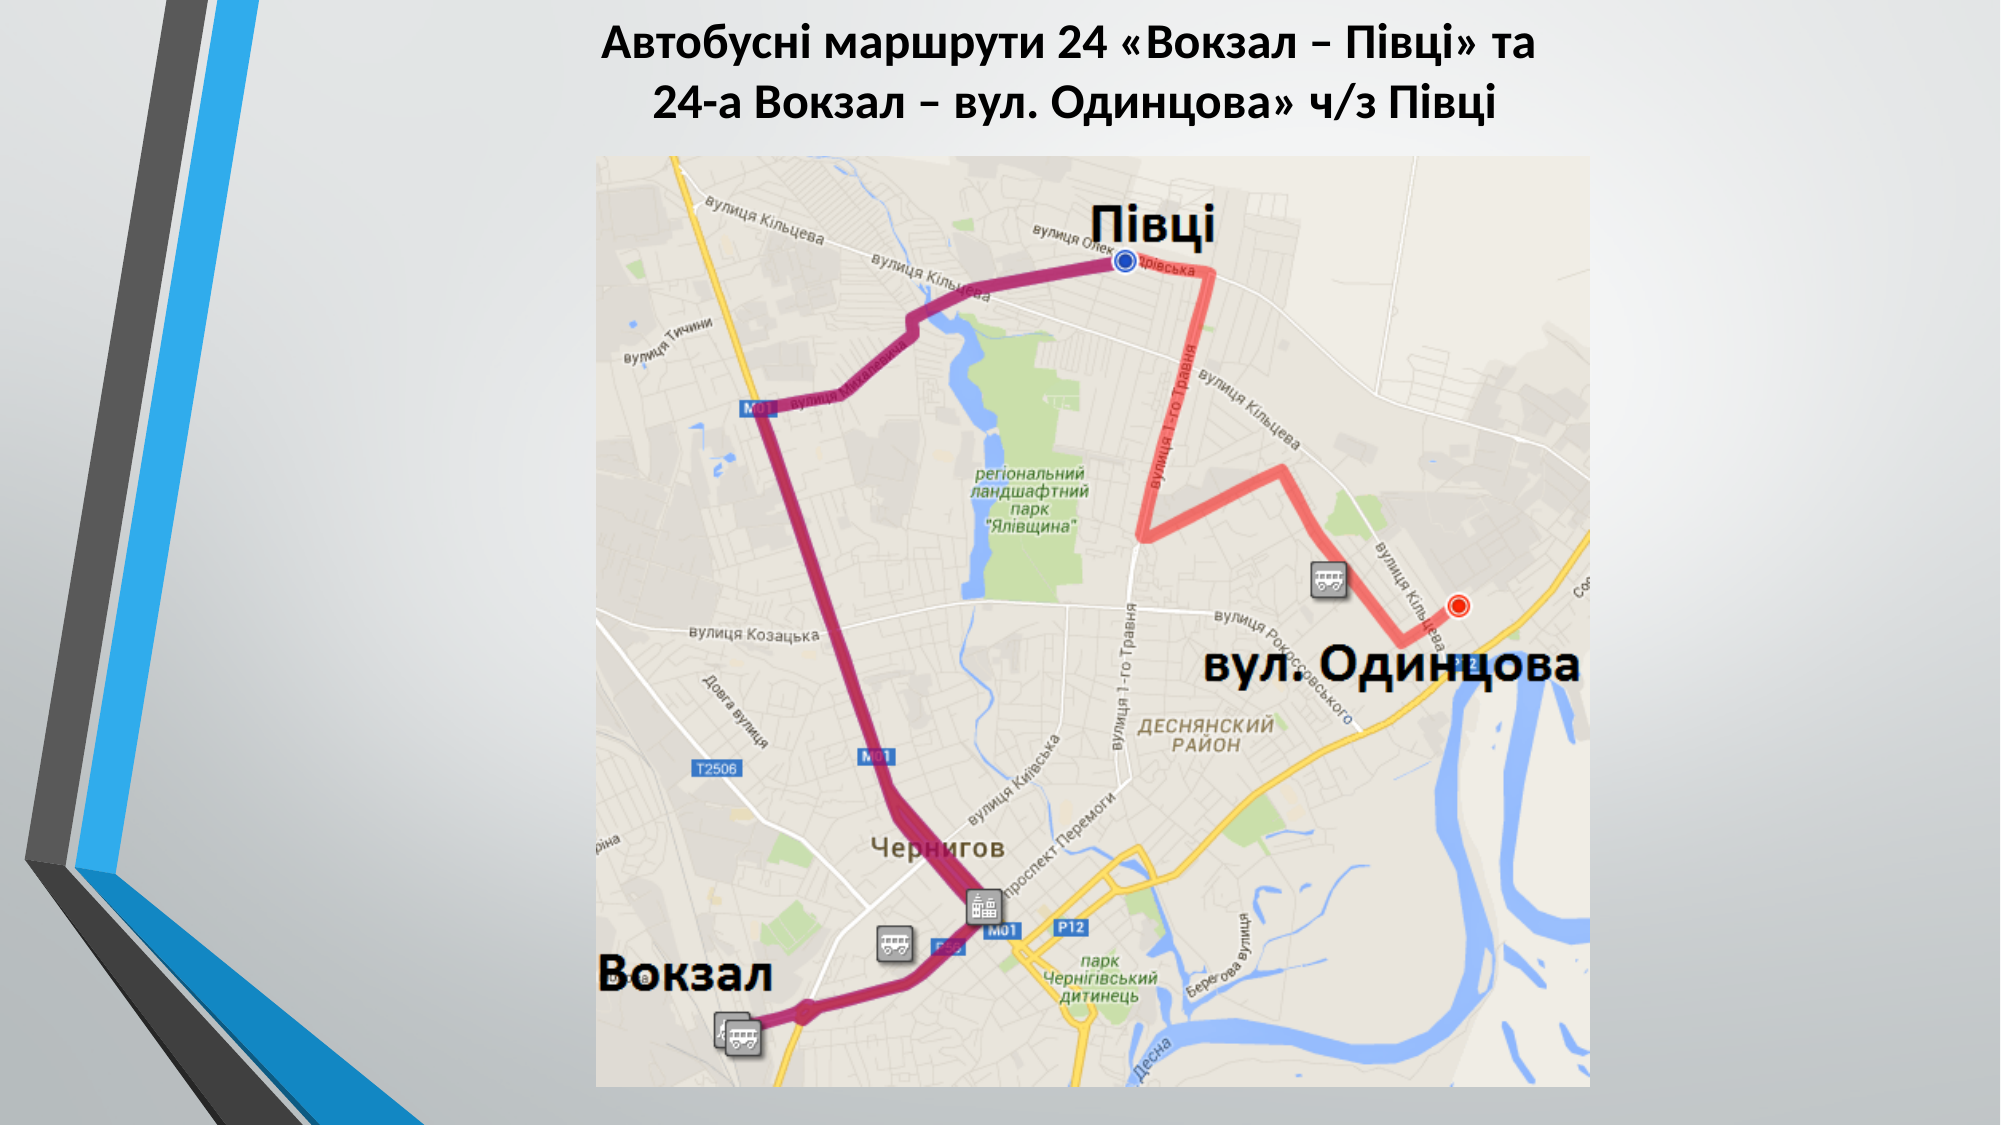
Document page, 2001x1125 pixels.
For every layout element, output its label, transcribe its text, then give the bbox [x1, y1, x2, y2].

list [596, 156, 1590, 1087]
title Автобусні маршрути 24 «Вокзал – Півці» та 24-а Вокзал – вул. Одинцова» ч/з Півці [252, 0, 1897, 137]
